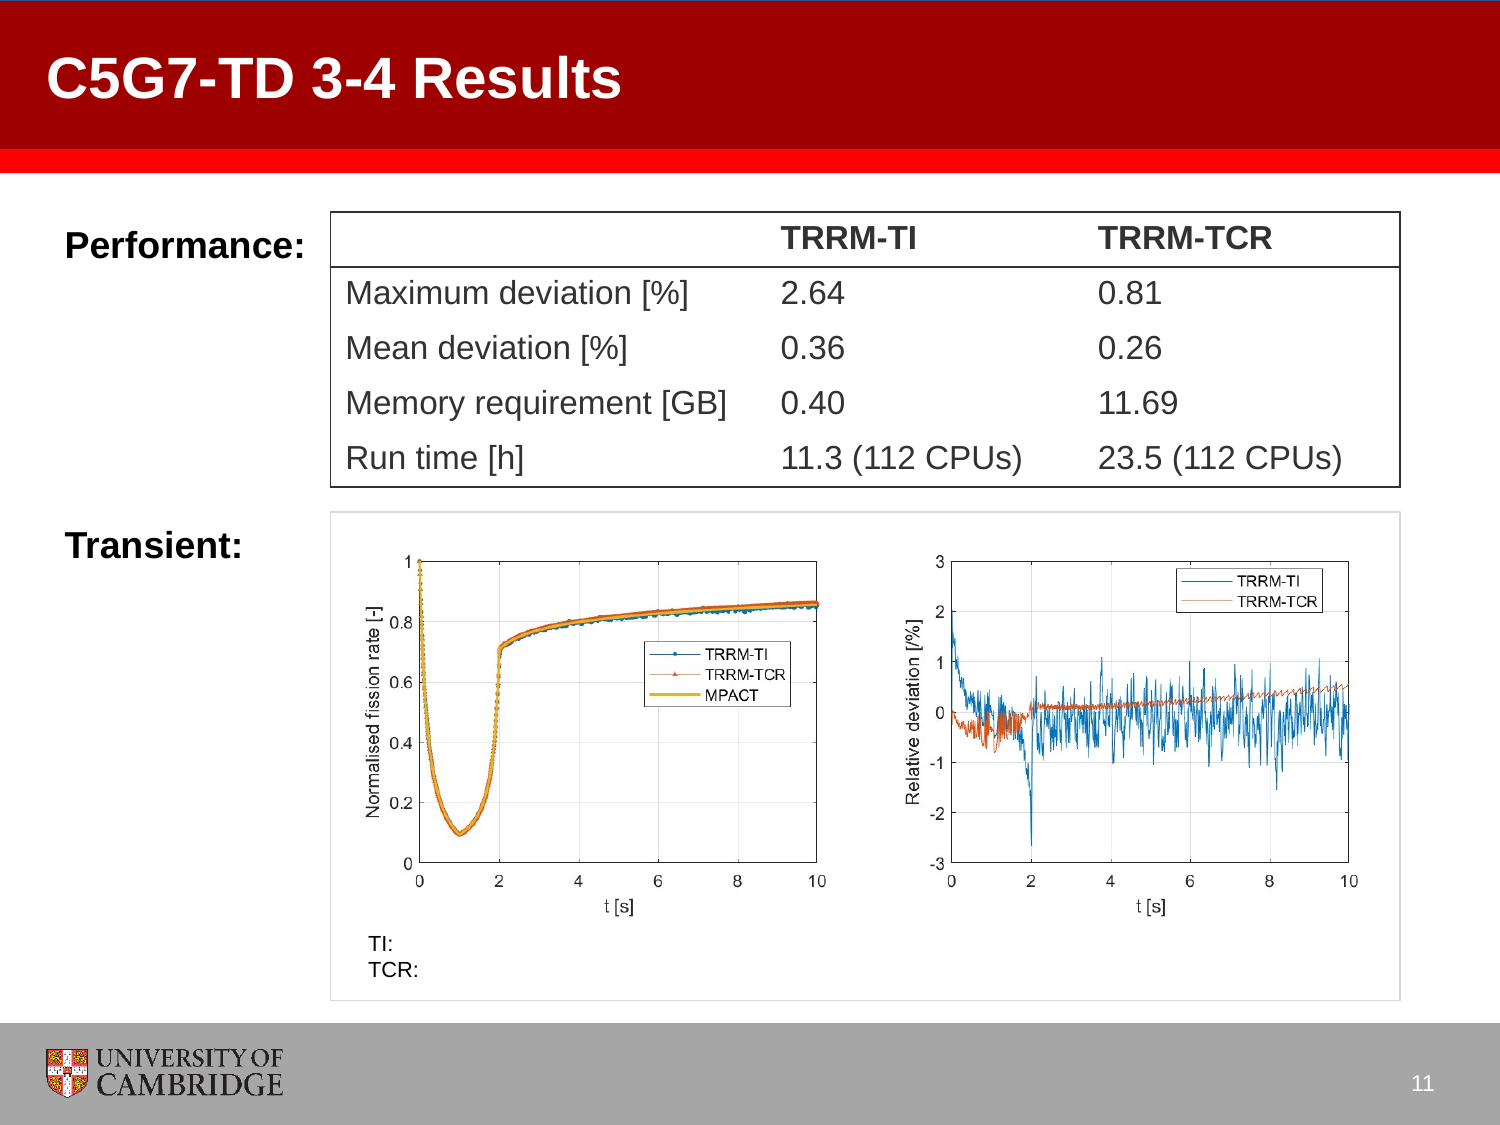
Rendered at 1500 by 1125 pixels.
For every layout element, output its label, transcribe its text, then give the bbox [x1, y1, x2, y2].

table_cell 0.40 [766, 377, 1083, 432]
table_cell 0.36 [766, 322, 1083, 377]
table_header [331, 213, 766, 266]
picture [884, 532, 1397, 917]
table_cell 0.26 [1083, 322, 1399, 377]
table_header TRRM-TI [766, 213, 1083, 266]
text_box [328, 510, 1402, 1003]
table_cell Mean deviation [%] [331, 322, 766, 377]
table_cell Maximum deviation [%] [331, 268, 766, 322]
table_cell Memory requirement [GB] [331, 377, 766, 432]
table_cell 11.69 [1083, 377, 1399, 432]
title C5G7-TD 3-4 Results [46, 39, 1461, 110]
picture [46, 1048, 283, 1098]
text_box Performance: [49, 213, 330, 274]
table_cell 0.81 [1083, 268, 1399, 322]
table_cell 23.5 (112 CPUs) [1083, 432, 1399, 486]
picture [353, 532, 865, 917]
table_cell Run time [h] [331, 432, 766, 486]
text_box Transient: [49, 513, 415, 573]
table_cell 11.3 (112 CPUs) [766, 432, 1083, 486]
table_header TRRM-TCR [1083, 213, 1399, 266]
table_cell 2.64 [766, 268, 1083, 322]
